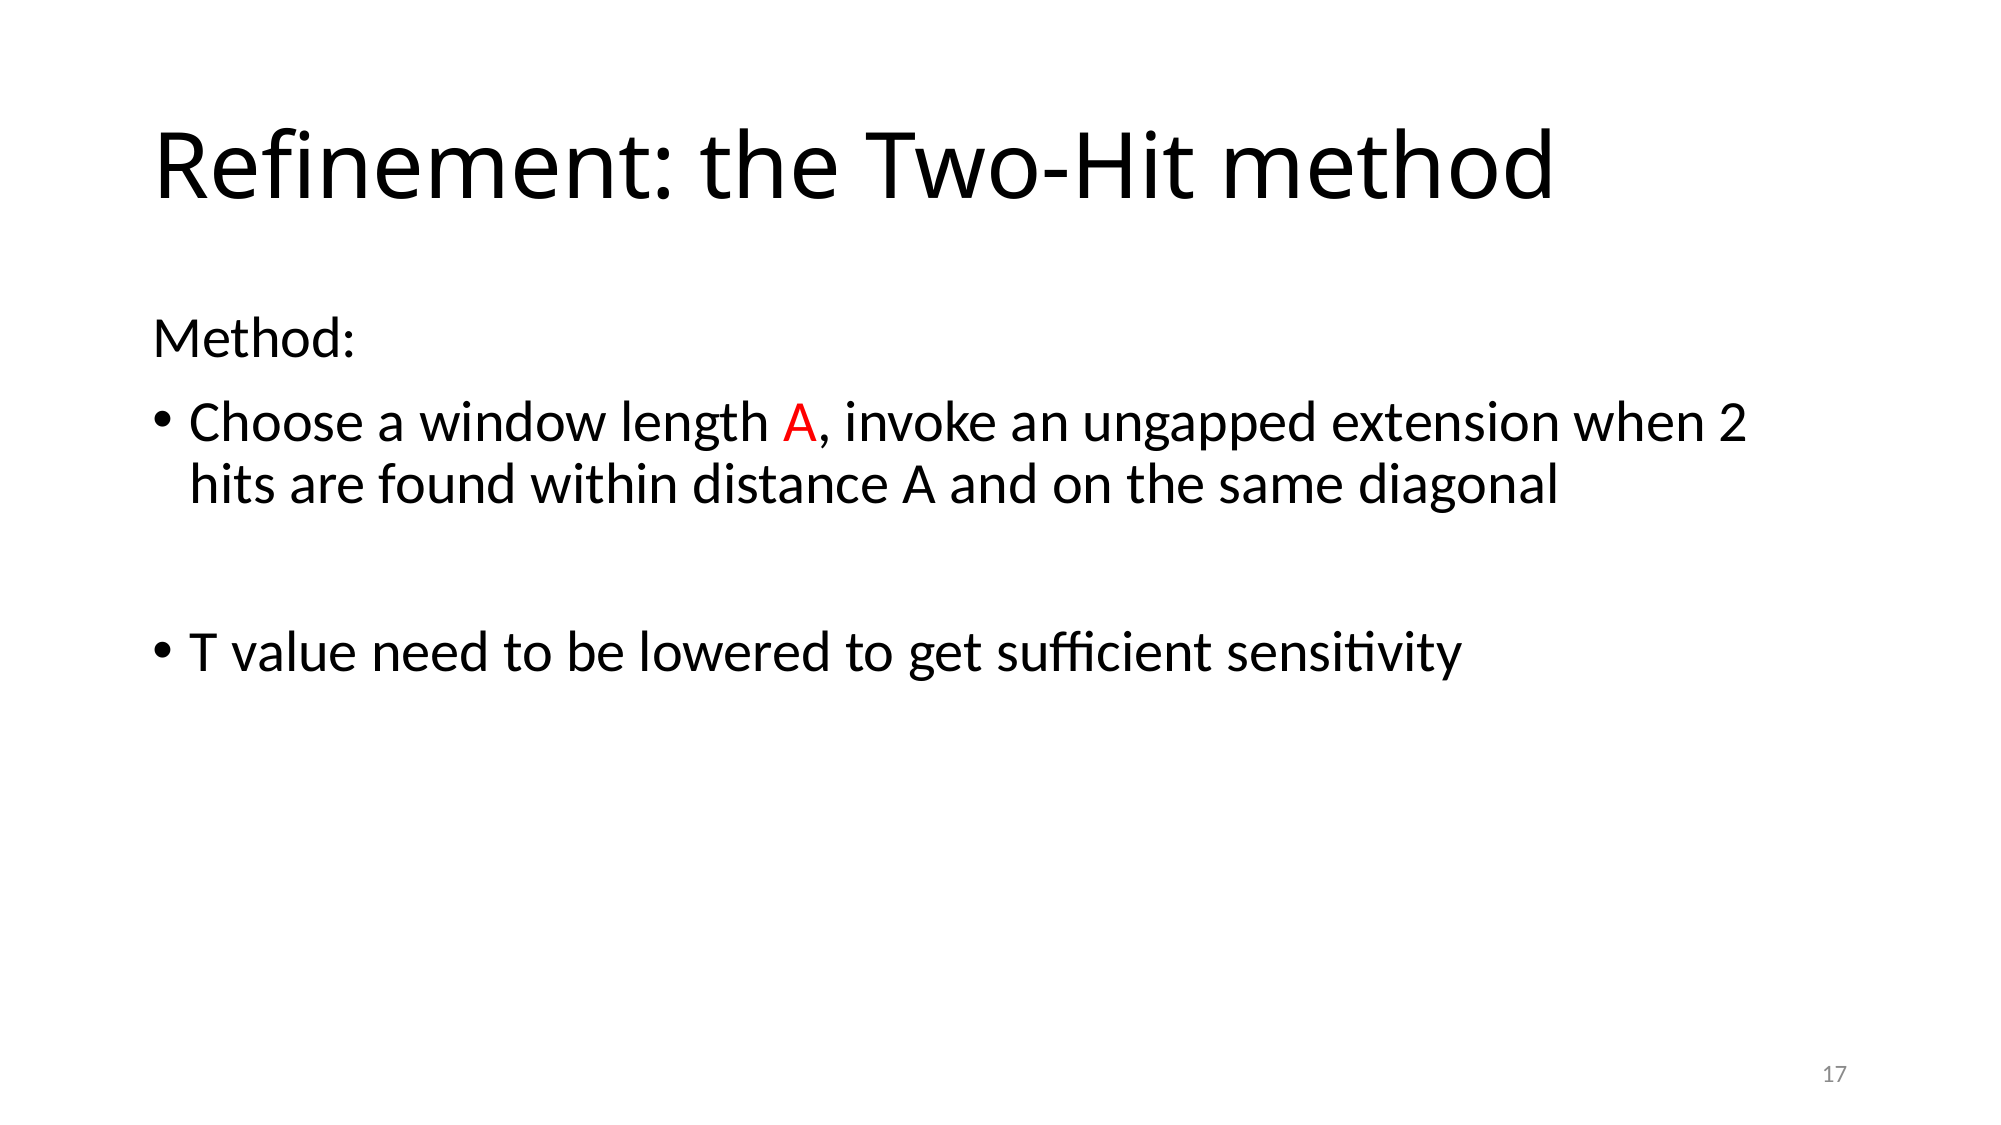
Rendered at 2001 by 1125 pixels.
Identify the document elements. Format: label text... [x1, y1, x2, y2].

slide_number 17 [1412, 1042, 1863, 1103]
list Method: Choose a window length A, invoke an ungapped extension when 2 hits are found within distance A and on the same diagonal T value need to be lowered to get sufficient sensitivity [137, 299, 1863, 1014]
title Refinement: the Two-Hit method [137, 59, 1863, 278]
